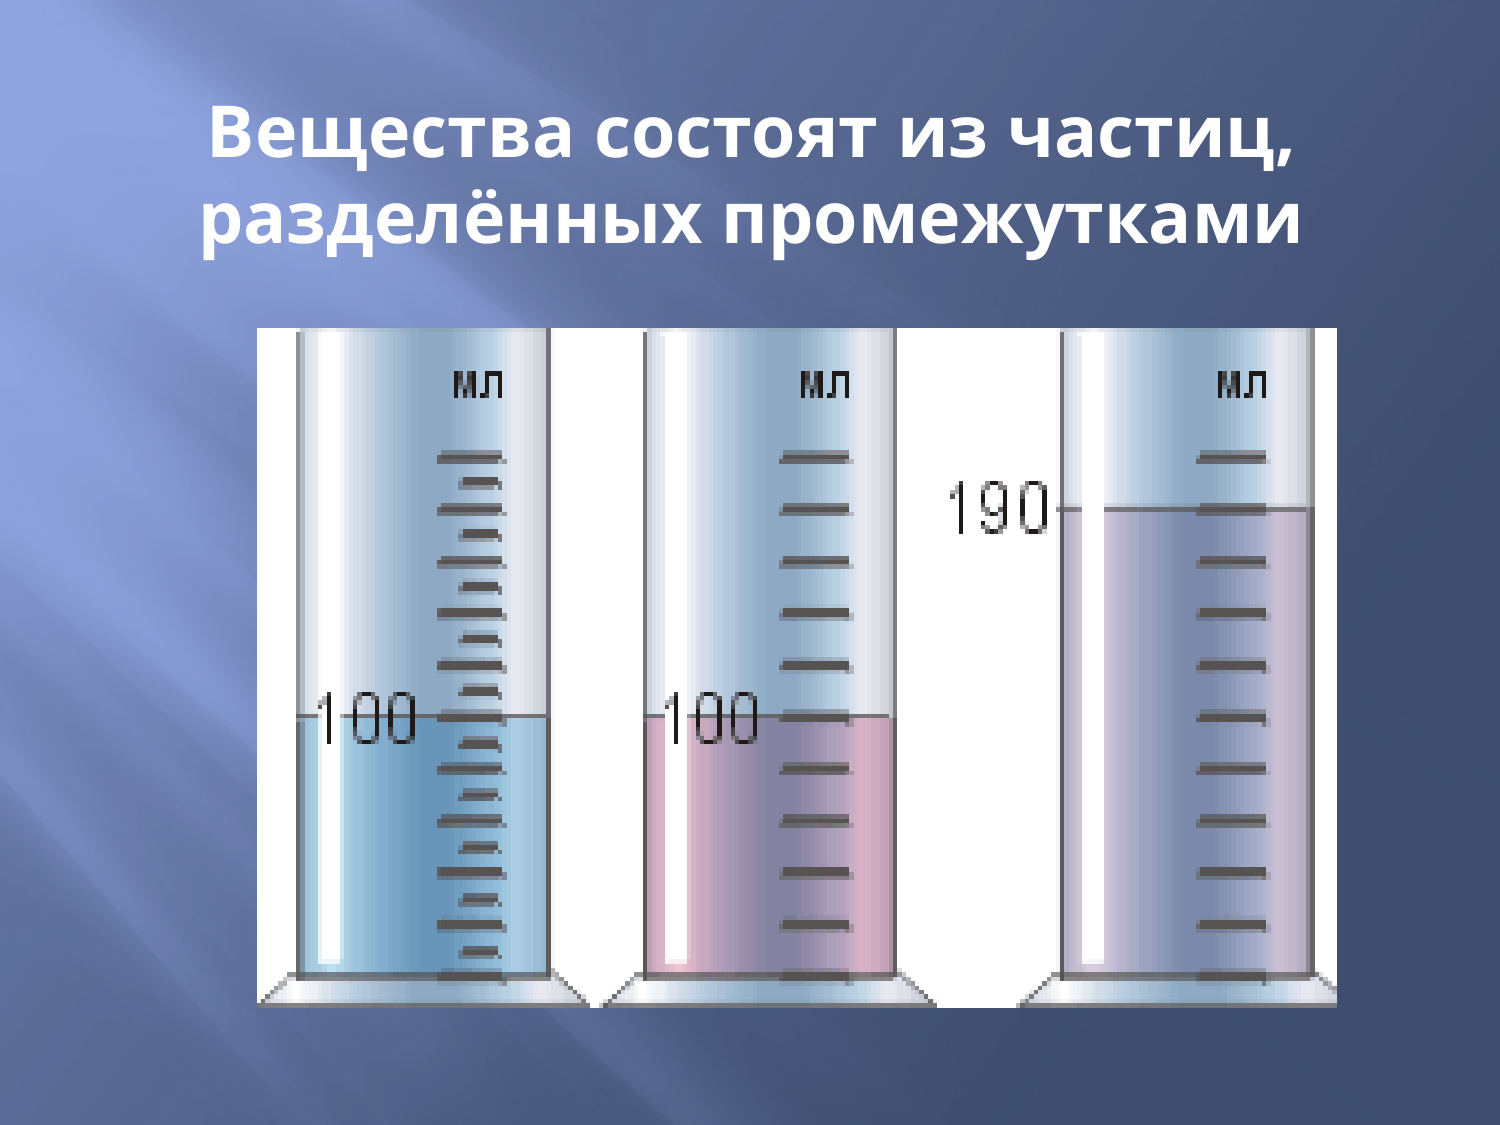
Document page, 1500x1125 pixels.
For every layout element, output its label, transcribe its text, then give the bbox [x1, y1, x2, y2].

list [257, 327, 1337, 1008]
title Вещества состоят из частиц, разделённых промежутками [76, 78, 1427, 266]
